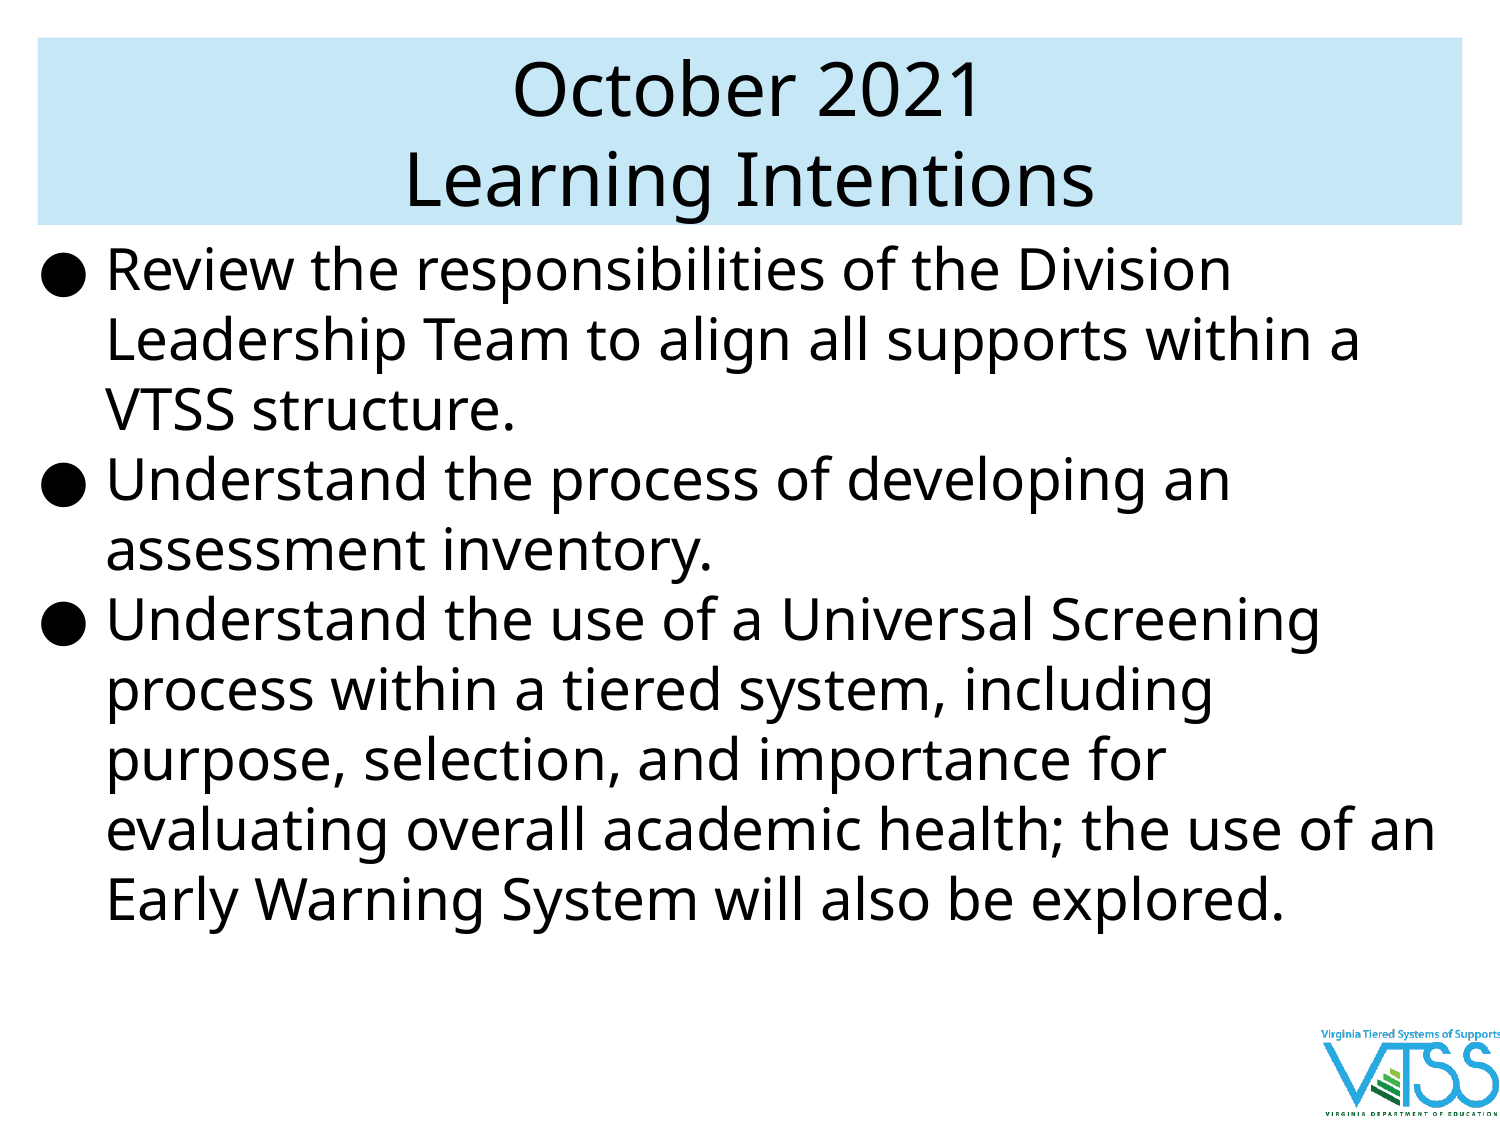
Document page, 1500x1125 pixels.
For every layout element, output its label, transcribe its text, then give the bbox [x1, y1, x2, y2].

list Review the responsibilities of the Division Leadership Team to align all supports within a VTSS structure. Understand the process of developing an assessment inventory. Understand the use of a Universal Screening process within a tiered system, including purpose, selection, and importance for evaluating overall academic health; the use of an Early Warning System will also be explored. [15, 224, 1479, 1090]
picture [1321, 1029, 1500, 1116]
title October 2021 Learning Intentions [37, 37, 1463, 224]
